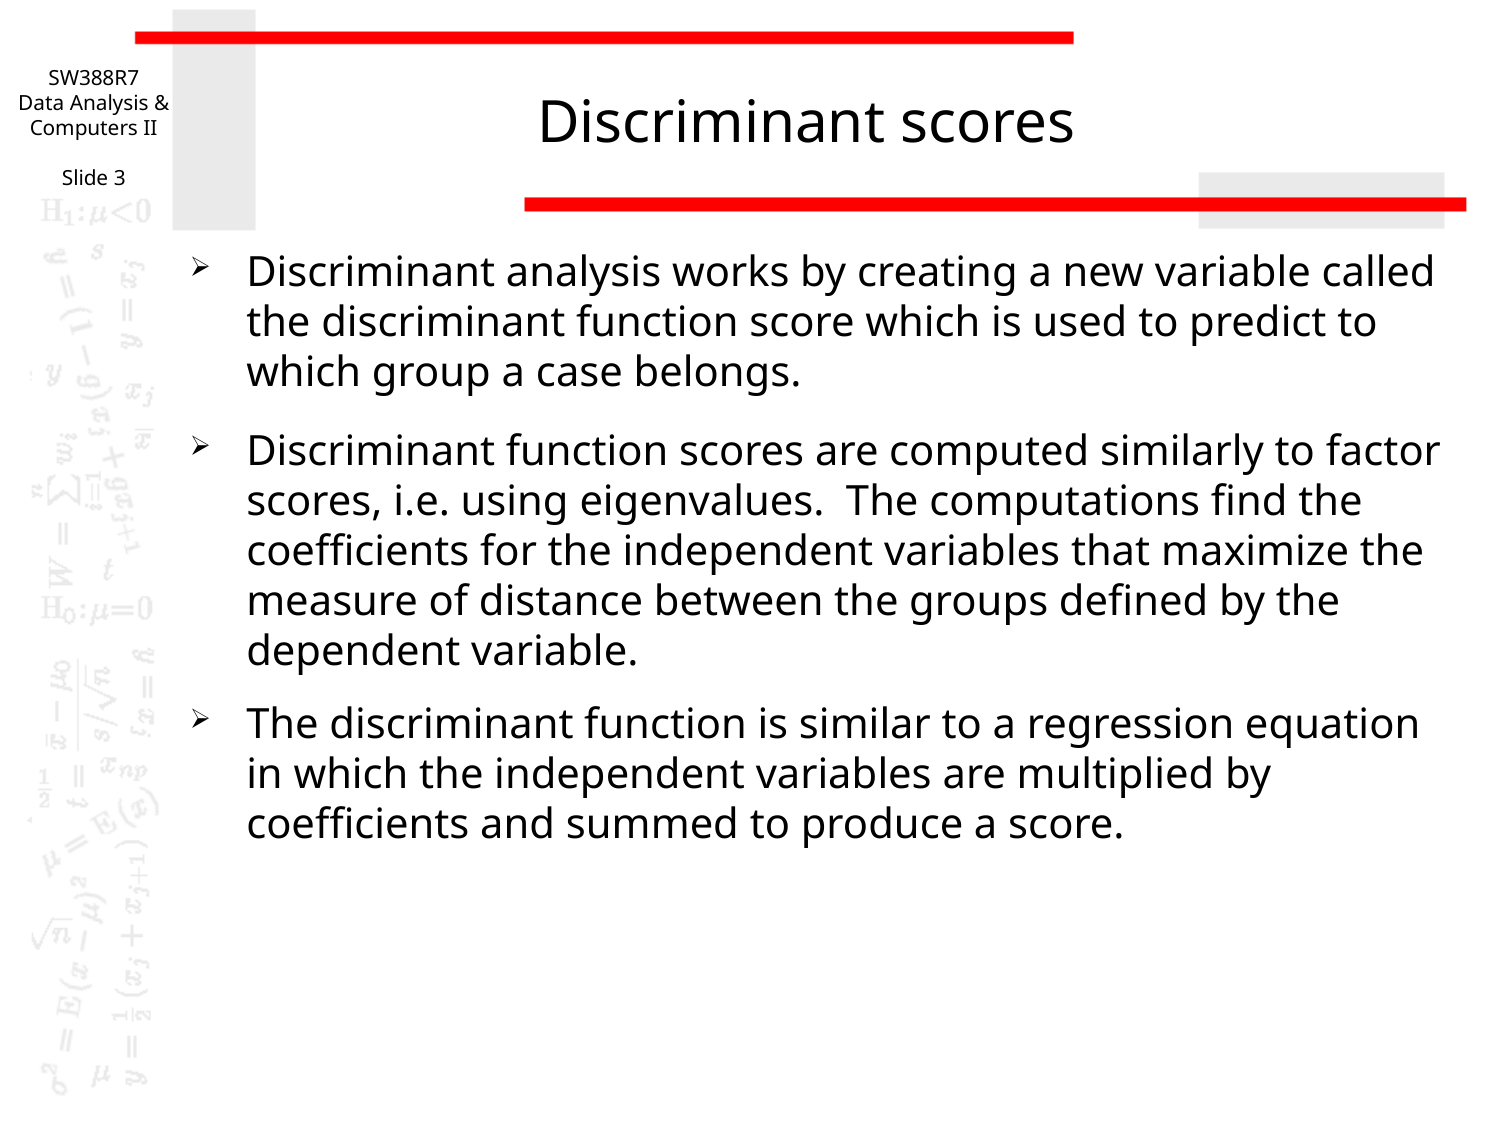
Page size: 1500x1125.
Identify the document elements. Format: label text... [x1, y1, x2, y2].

title Discriminant scores [187, 50, 1425, 200]
list Discriminant analysis works by creating a new variable called the discriminant function score which is used to predict to which group a case belongs. Discriminant function scores are computed similarly to factor scores, i.e. using eigenvalues. The computations find the coefficients for the independent variables that maximize the measure of distance between the groups defined by the dependent variable. The discriminant function is similar to a regression equation in which the independent variables are multiplied by coefficients and summed to produce a score. [174, 237, 1468, 1100]
slide_number SW388R7 Data Analysis & Computers II Slide 3 [0, 50, 187, 200]
picture [18, 0, 1500, 1108]
